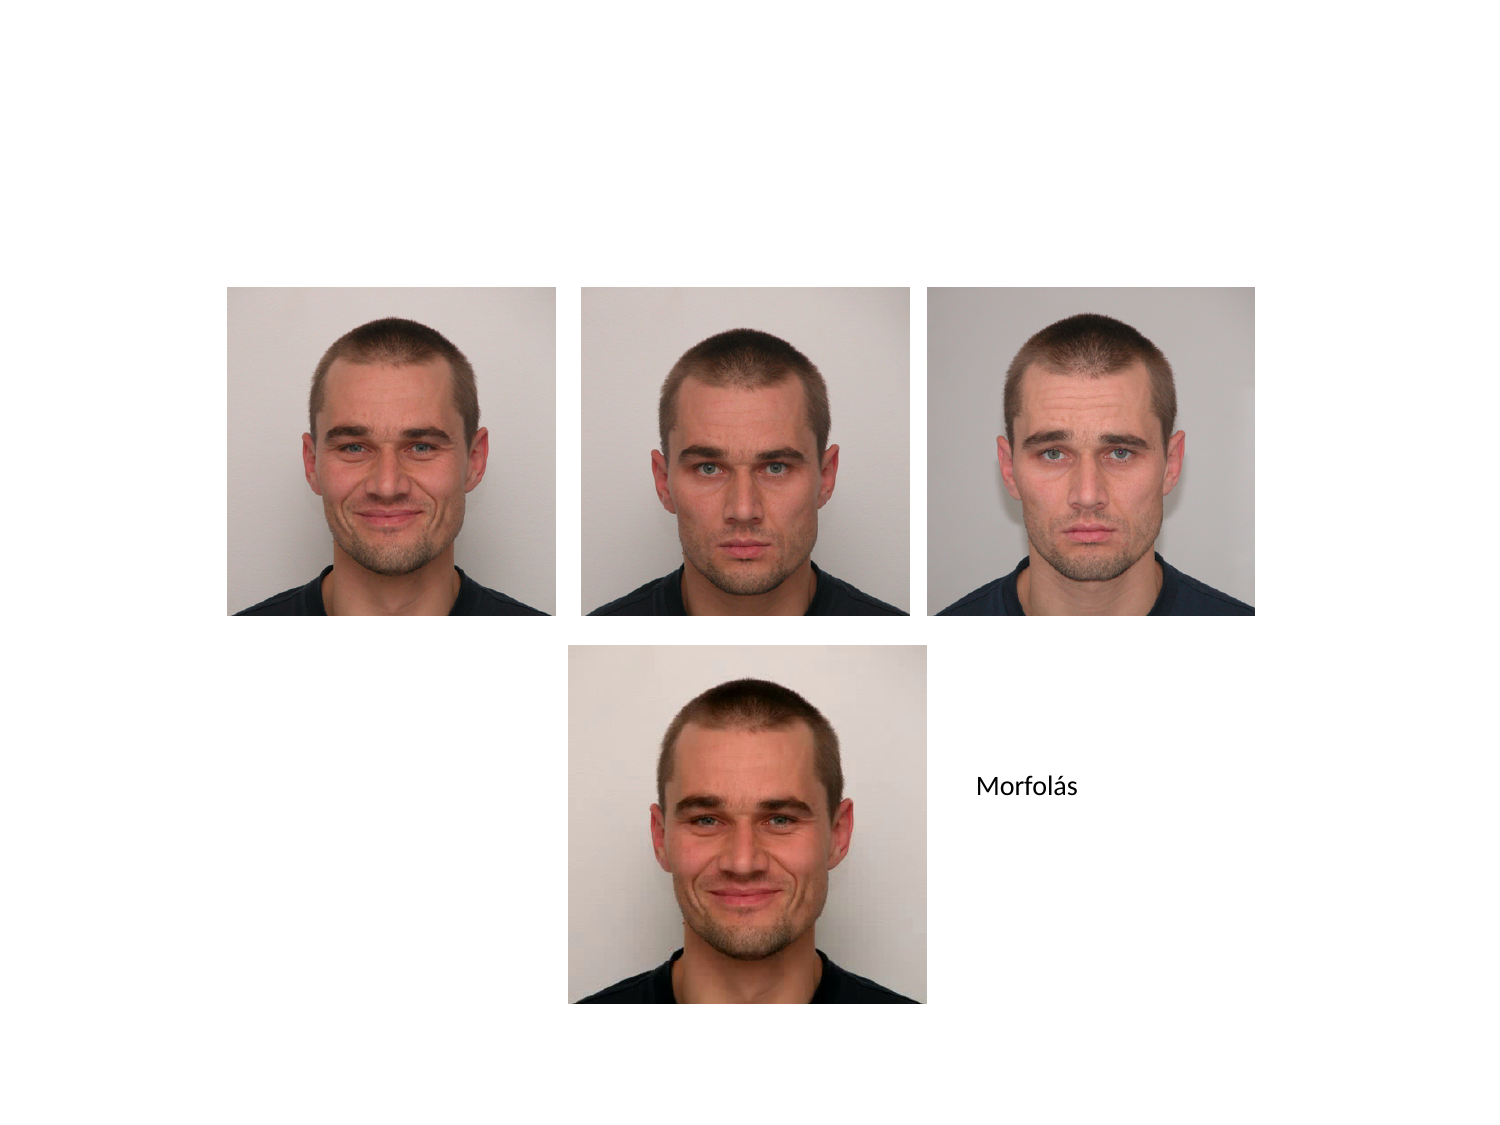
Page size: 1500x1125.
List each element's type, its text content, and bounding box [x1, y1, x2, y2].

text_box Morfolás [961, 759, 1093, 809]
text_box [567, 644, 928, 1006]
picture [227, 287, 556, 616]
picture [926, 287, 1256, 616]
picture [581, 287, 910, 616]
